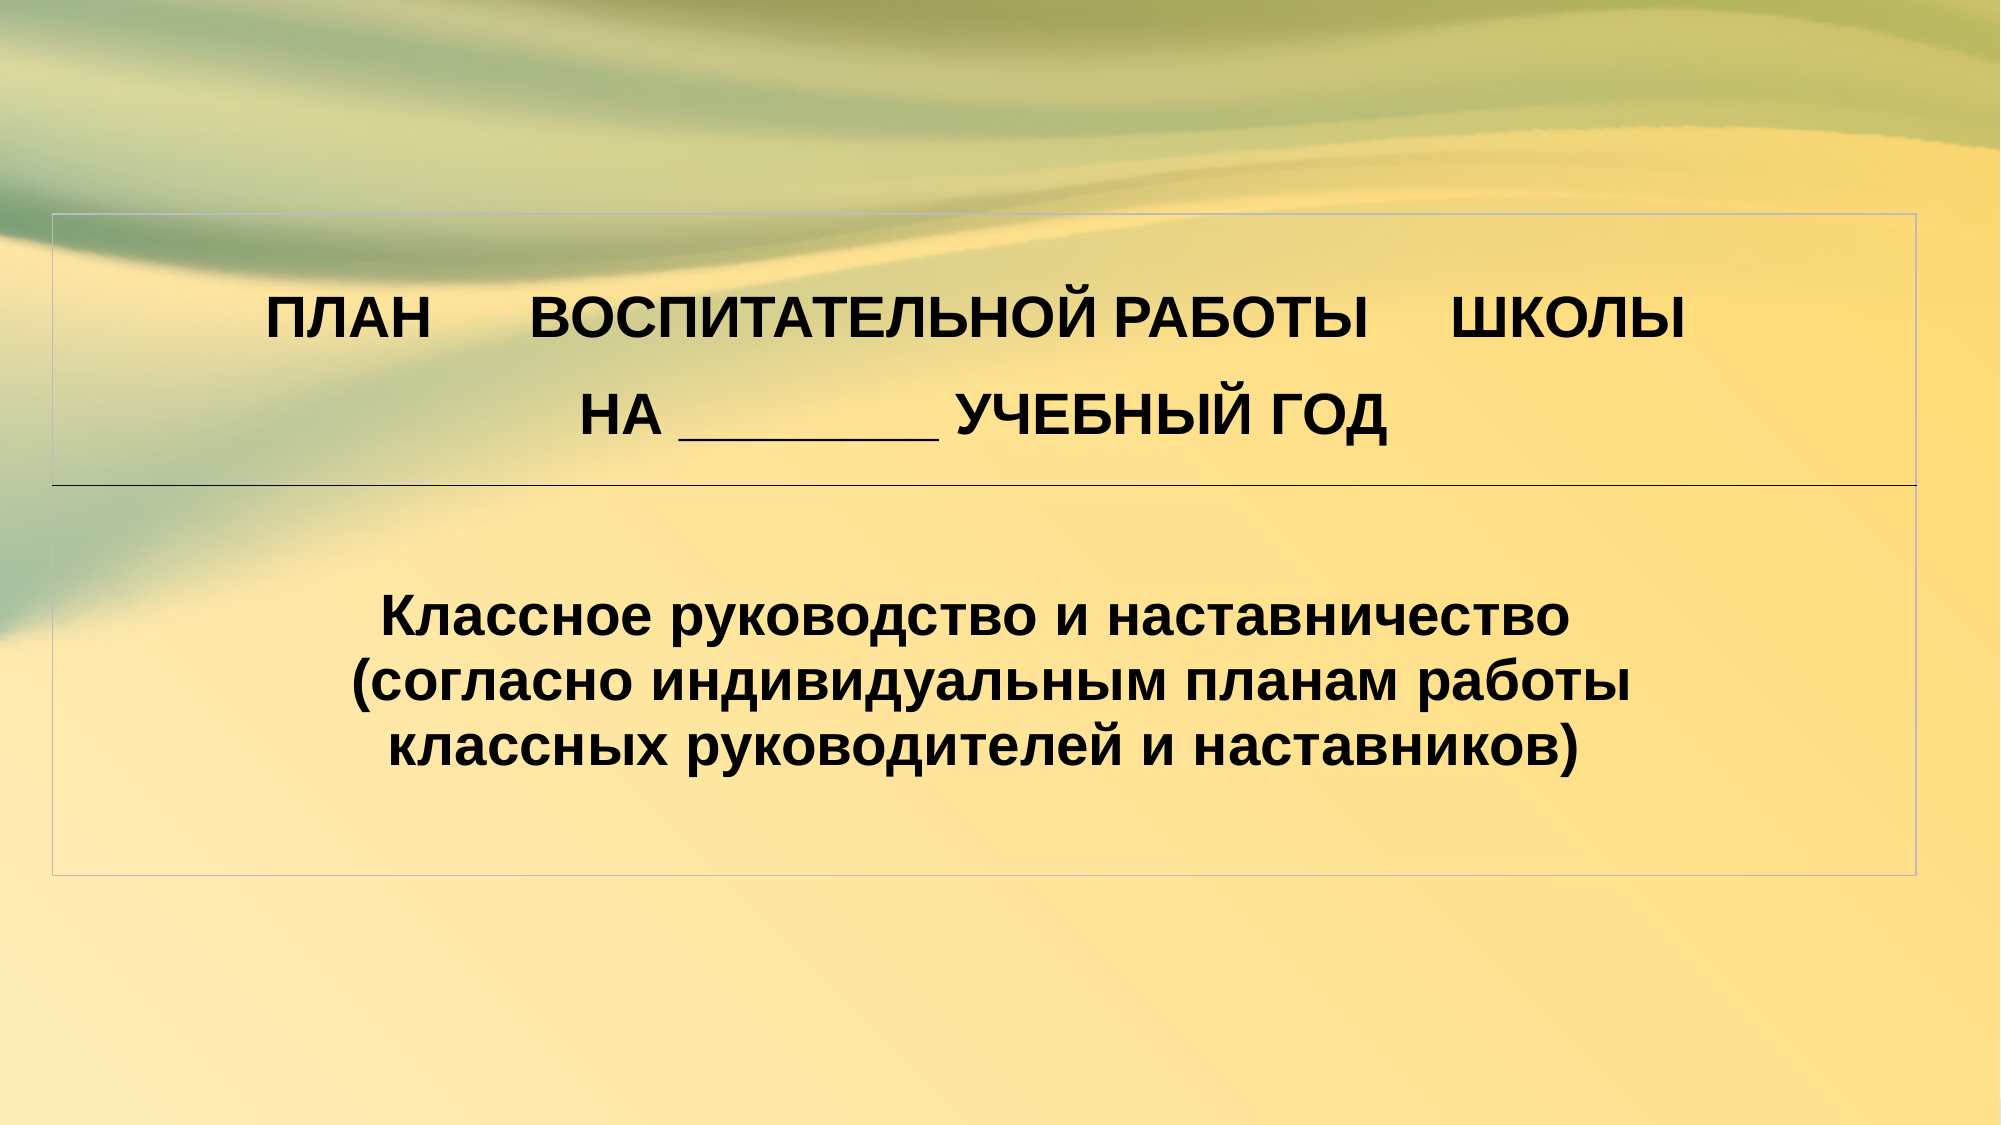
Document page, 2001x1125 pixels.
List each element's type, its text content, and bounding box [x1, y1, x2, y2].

table_cell Классное руководство и наставничество (согласно индивидуальным планам работы классных руководителей и наставников) [53, 486, 1915, 875]
table_header План воспитательной работы школы на ________ учебный год [53, 215, 1915, 485]
text_box [0, 0, 2000, 1125]
